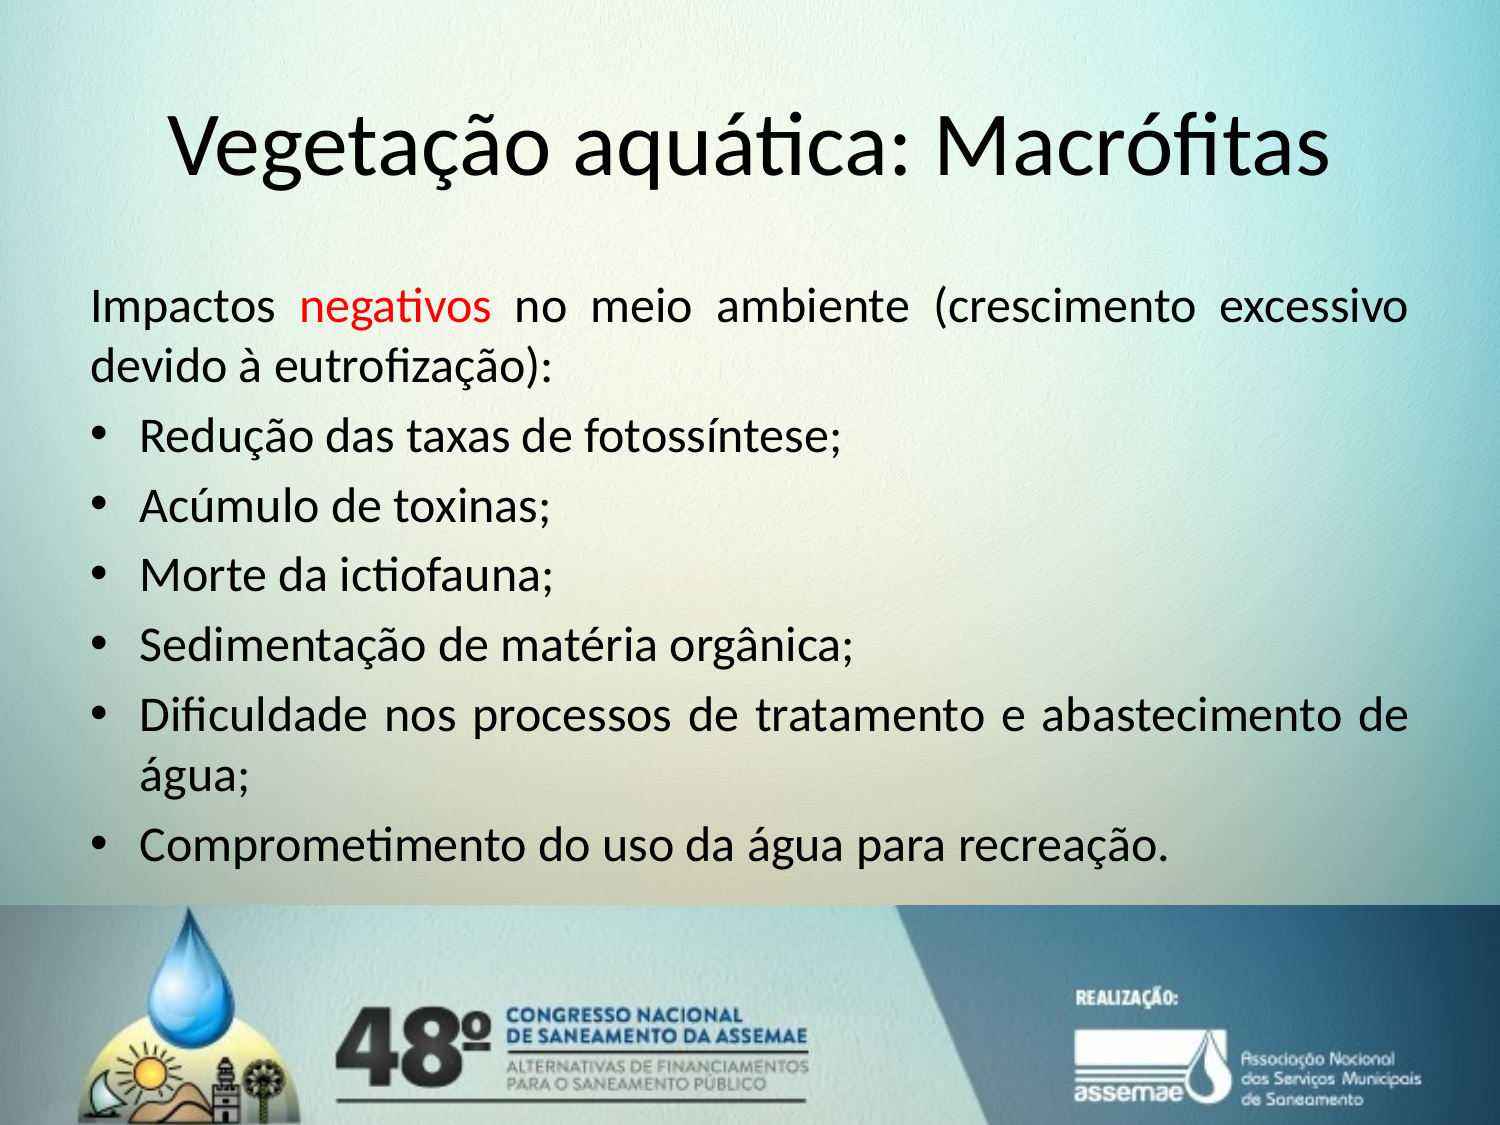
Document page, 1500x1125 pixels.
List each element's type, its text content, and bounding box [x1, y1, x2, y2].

picture [0, 0, 1500, 1125]
title Vegetação aquática: Macrófitas [75, 45, 1425, 233]
list Impactos negativos no meio ambiente (crescimento excessivo devido à eutrofização): Redução das taxas de fotossíntese; Acúmulo de toxinas; Morte da ictiofauna; Sedimentação de matéria orgânica; Dificuldade nos processos de tratamento e abastecimento de água; Comprometimento do uso da água para recreação. [75, 262, 1425, 882]
